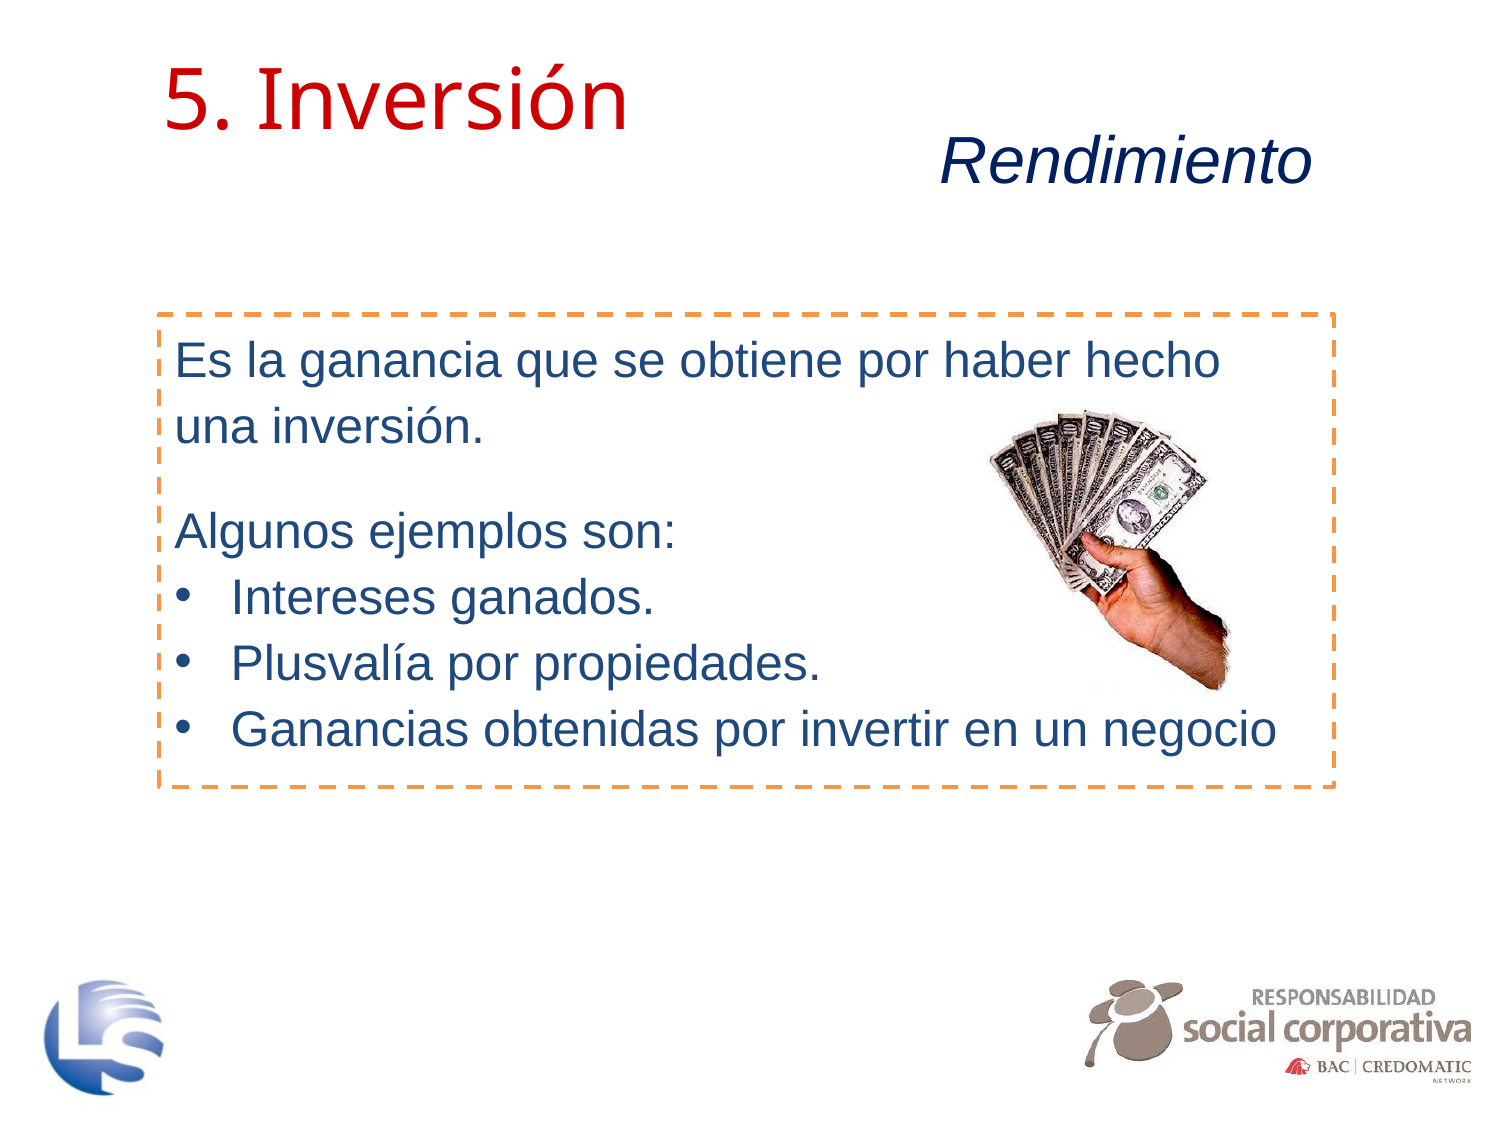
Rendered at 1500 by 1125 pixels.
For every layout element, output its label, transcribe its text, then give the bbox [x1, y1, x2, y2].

picture [1083, 978, 1471, 1083]
title 5. Inversión [147, 31, 652, 160]
text_box Rendimiento [466, 113, 1329, 201]
list Es la ganancia que se obtiene por haber hecho una inversión. Algunos ejemplos son: Intereses ganados. Plusvalía por propiedades. Ganancias obtenidas por invertir en un negocio [157, 312, 1336, 789]
picture [40, 975, 172, 1110]
picture [985, 408, 1232, 693]
